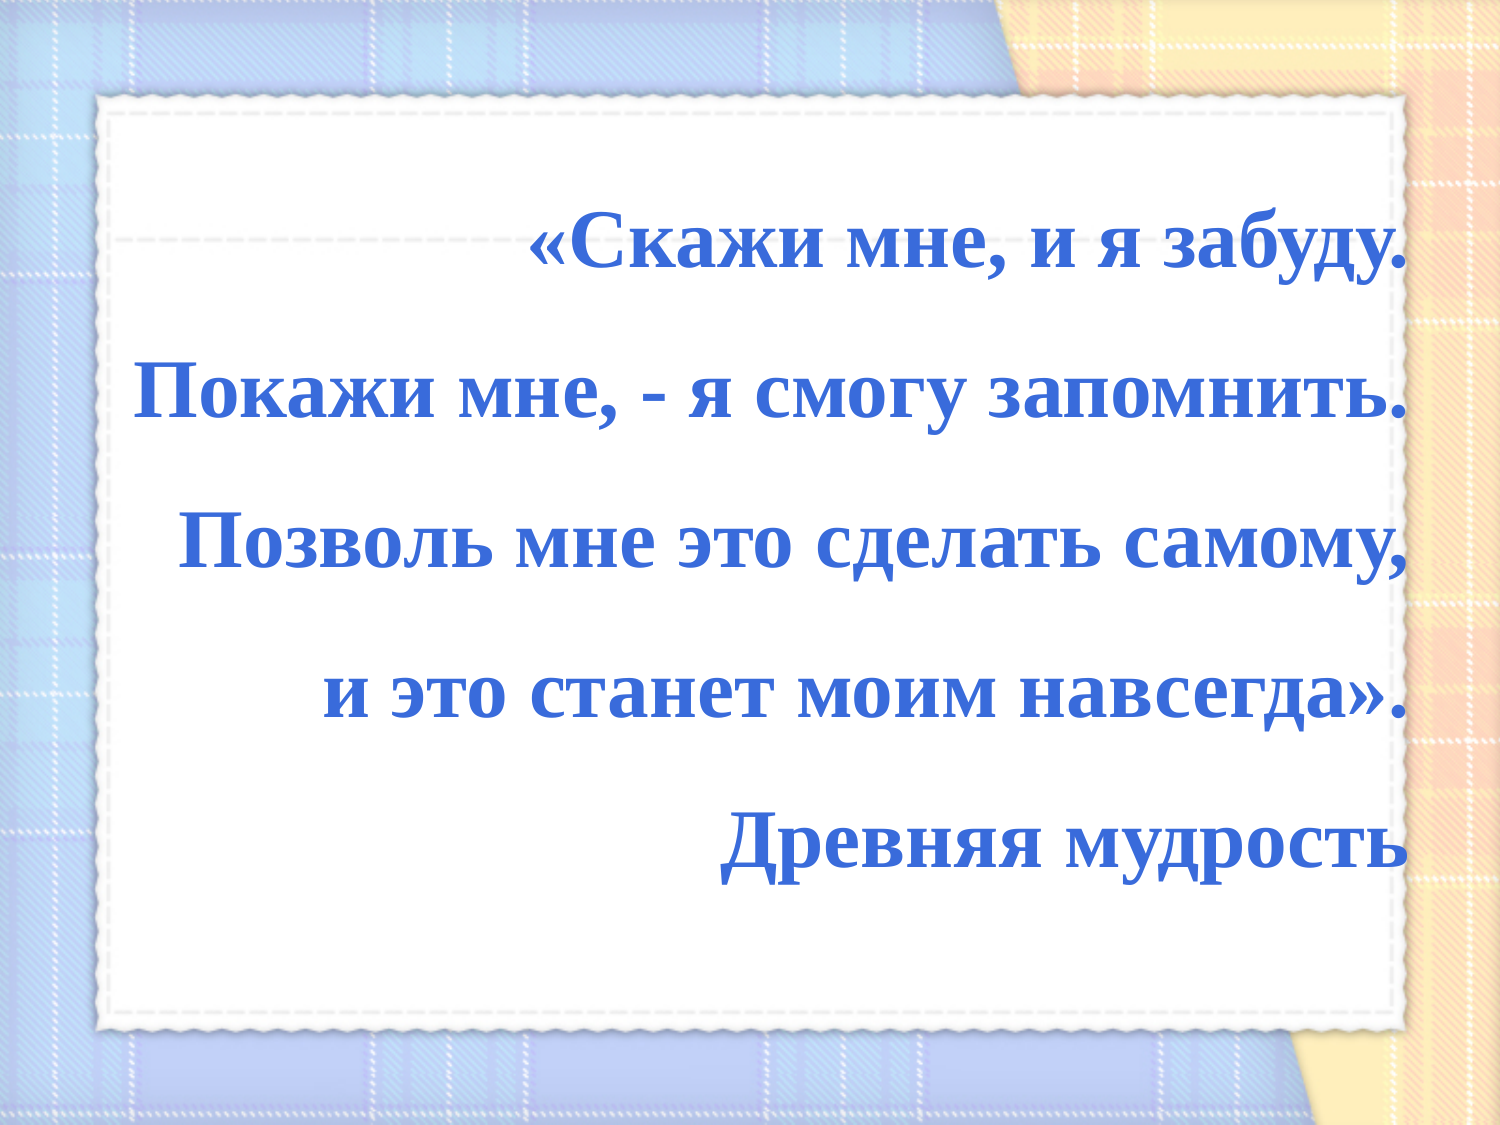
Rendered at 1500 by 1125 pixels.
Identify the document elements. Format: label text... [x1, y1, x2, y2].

title «Скажи мне, и я забуду. Покажи мне, - я смогу запомнить. Позволь мне это сделать самому, и это станет моим навсегда». Древняя мудрость [75, 45, 1425, 973]
picture [0, 0, 1500, 1125]
